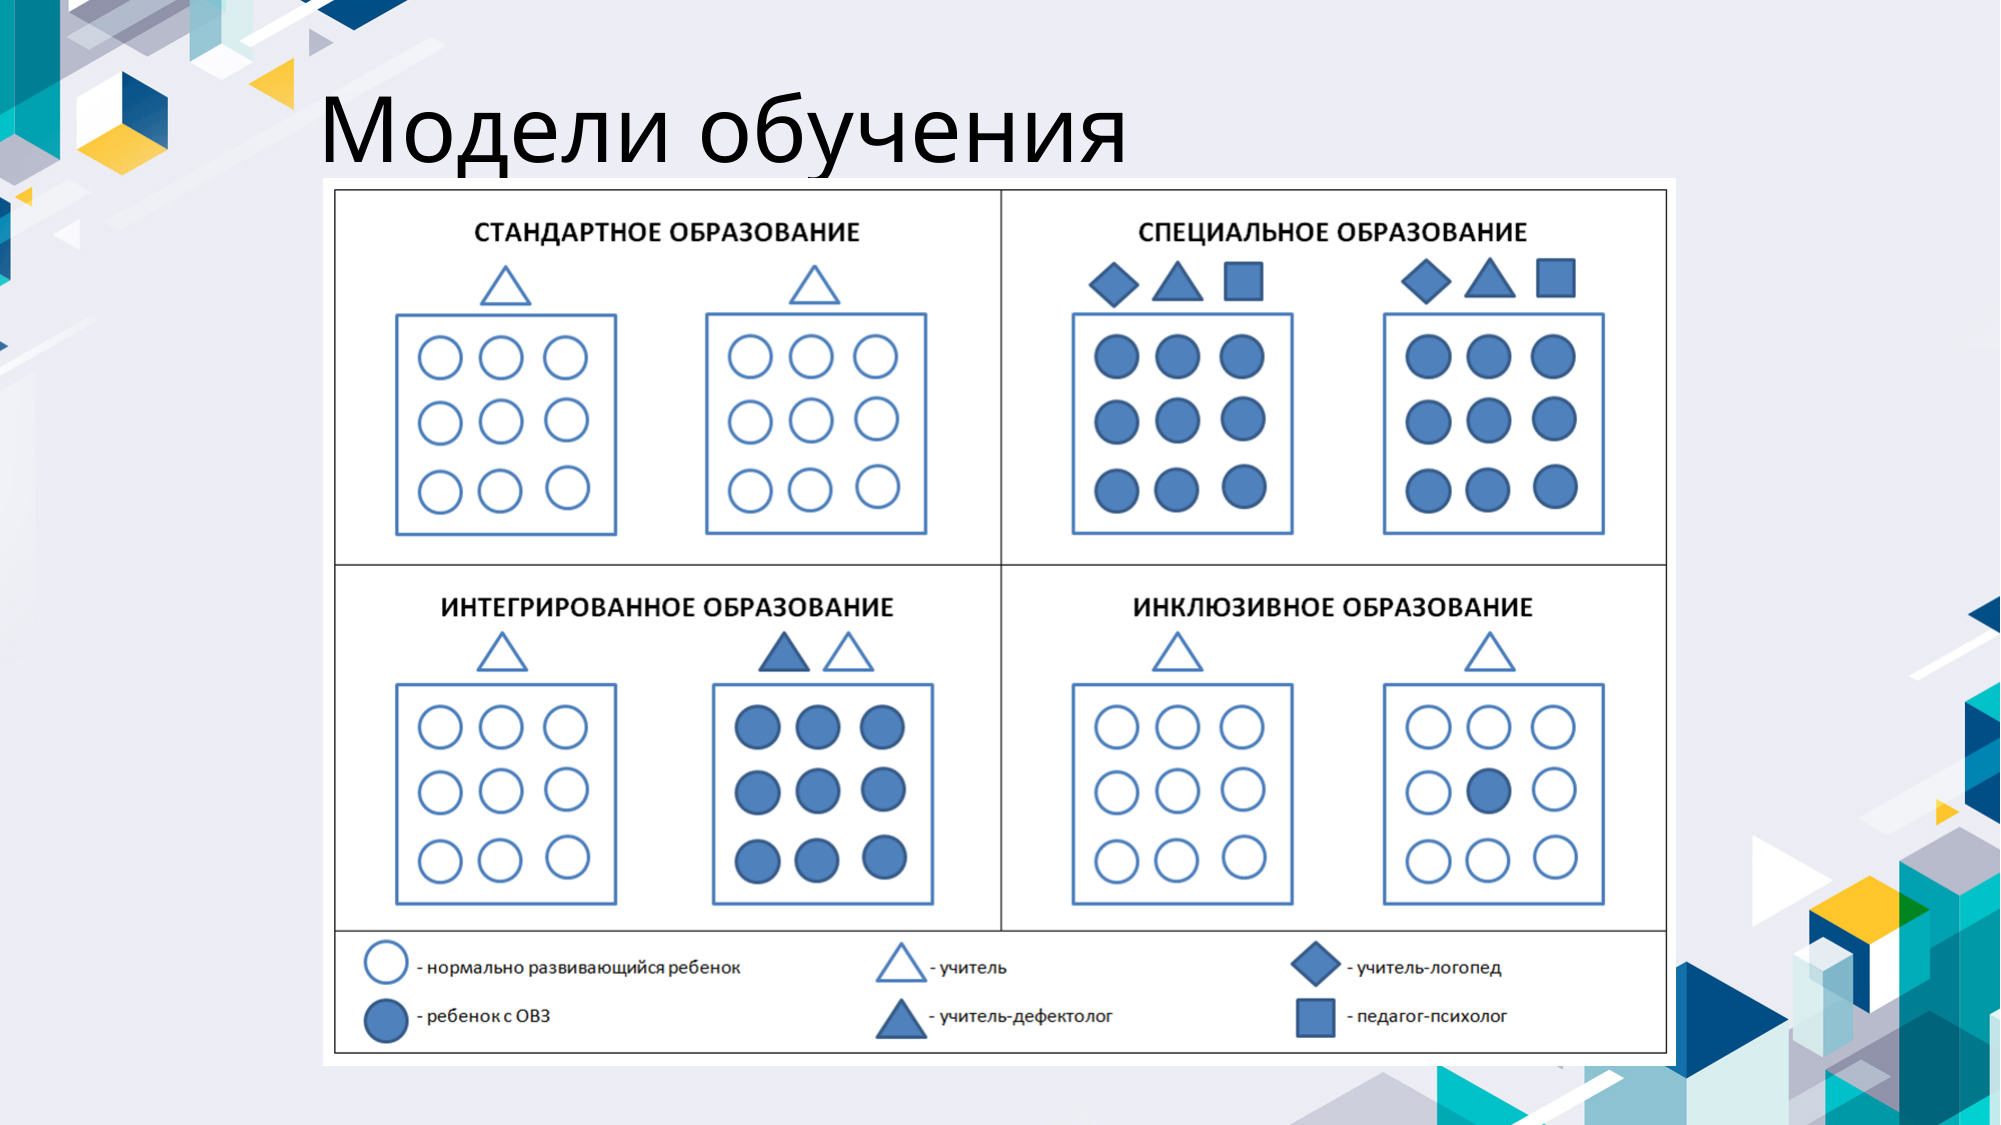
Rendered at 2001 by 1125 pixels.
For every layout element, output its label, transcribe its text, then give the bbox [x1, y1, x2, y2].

picture [0, 0, 2000, 1125]
title Модели обучения [303, 59, 1863, 206]
